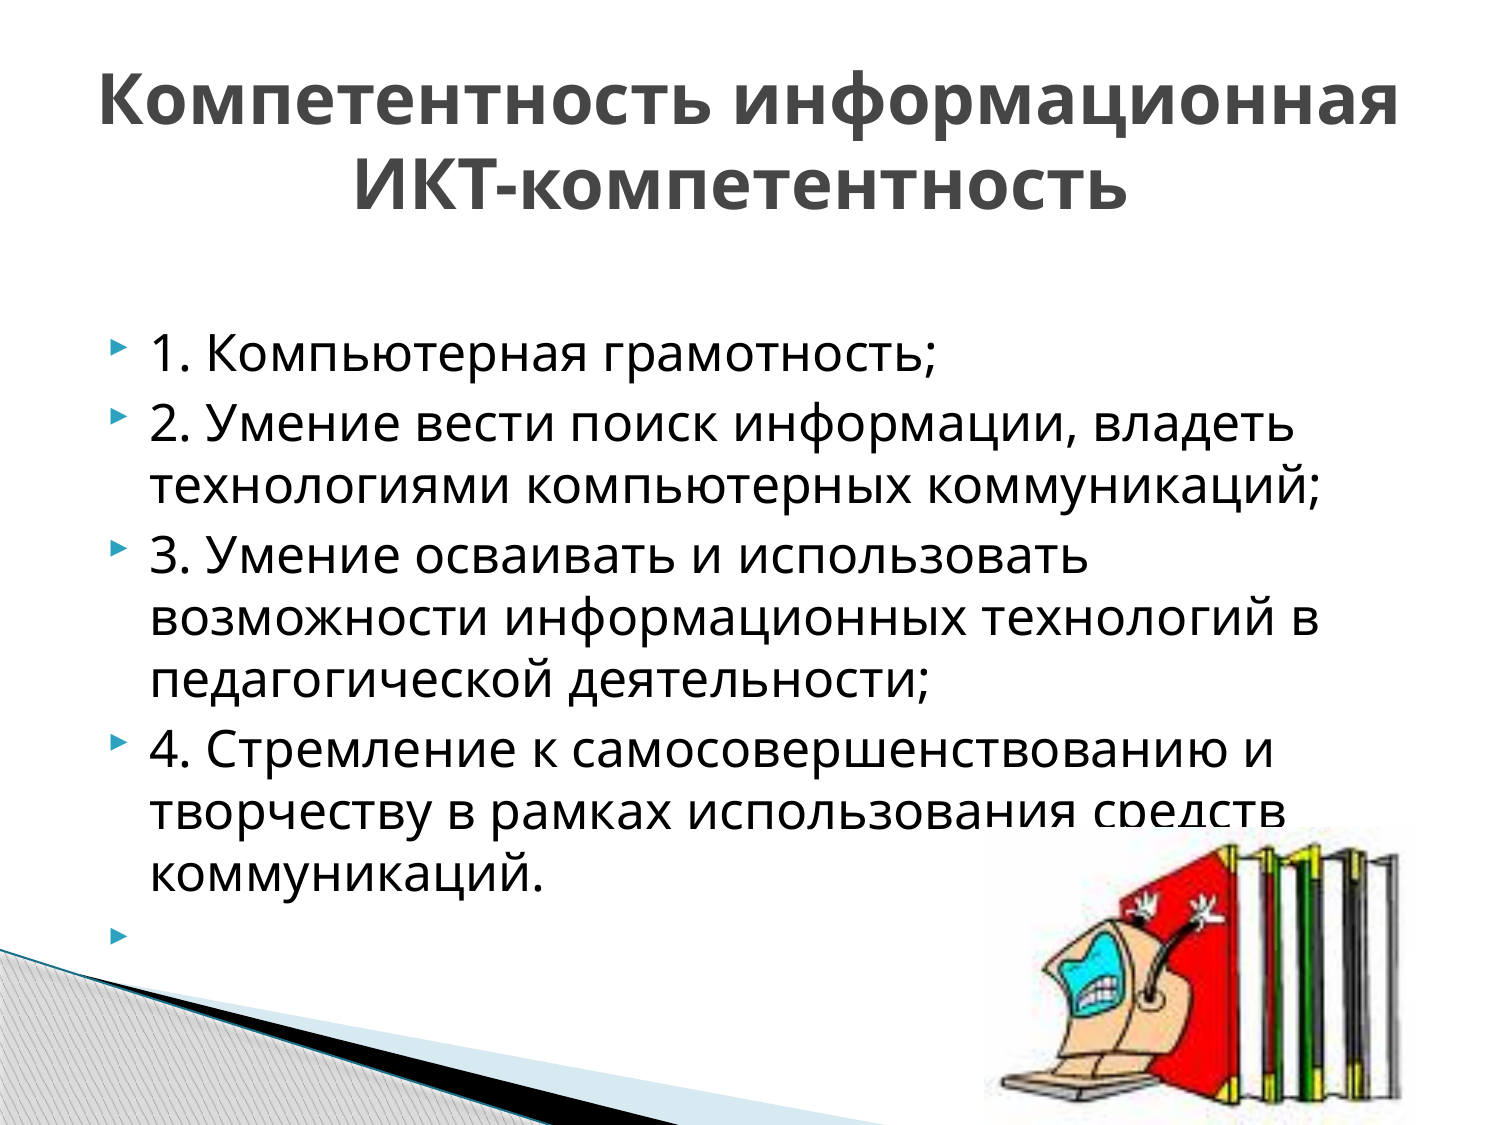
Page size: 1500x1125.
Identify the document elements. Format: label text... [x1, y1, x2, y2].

title Компетентность информационная ИКТ-компетентность [75, 45, 1425, 233]
list 1. Компьютерная грамотность; 2. Умение вести поиск информации, владеть технологиями компьютерных коммуникаций; 3. Умение осваивать и использовать возможности информационных технологий в педагогической деятельности; 4. Стремление к самосовершенствованию и творчеству в рамках использования средств коммуникаций. [75, 243, 1425, 986]
picture [984, 827, 1419, 1125]
